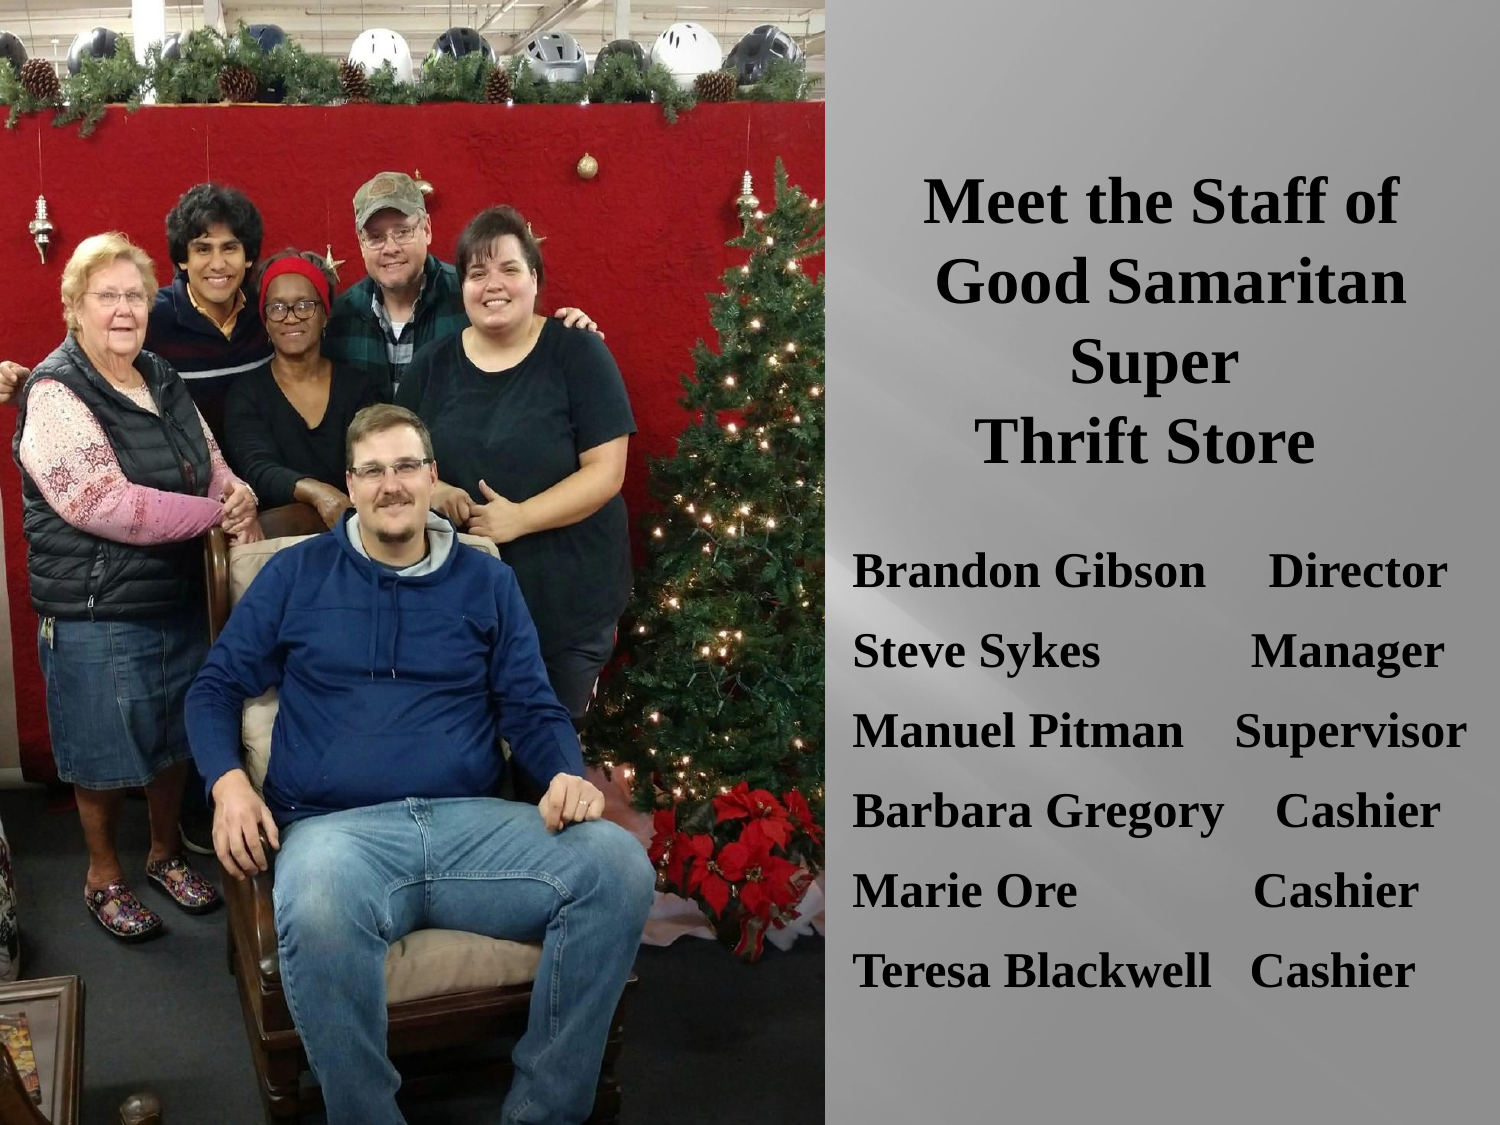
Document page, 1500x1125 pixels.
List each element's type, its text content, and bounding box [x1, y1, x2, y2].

text_box Meet the Staff of Good Samaritan Super Thrift Store Brandon Gibson Director Steve Sykes Manager Manuel Pitman Supervisor Barbara Gregory Cashier Marie Ore Cashier Teresa Blackwell Cashier [868, 149, 1488, 1005]
picture [0, 0, 826, 1125]
